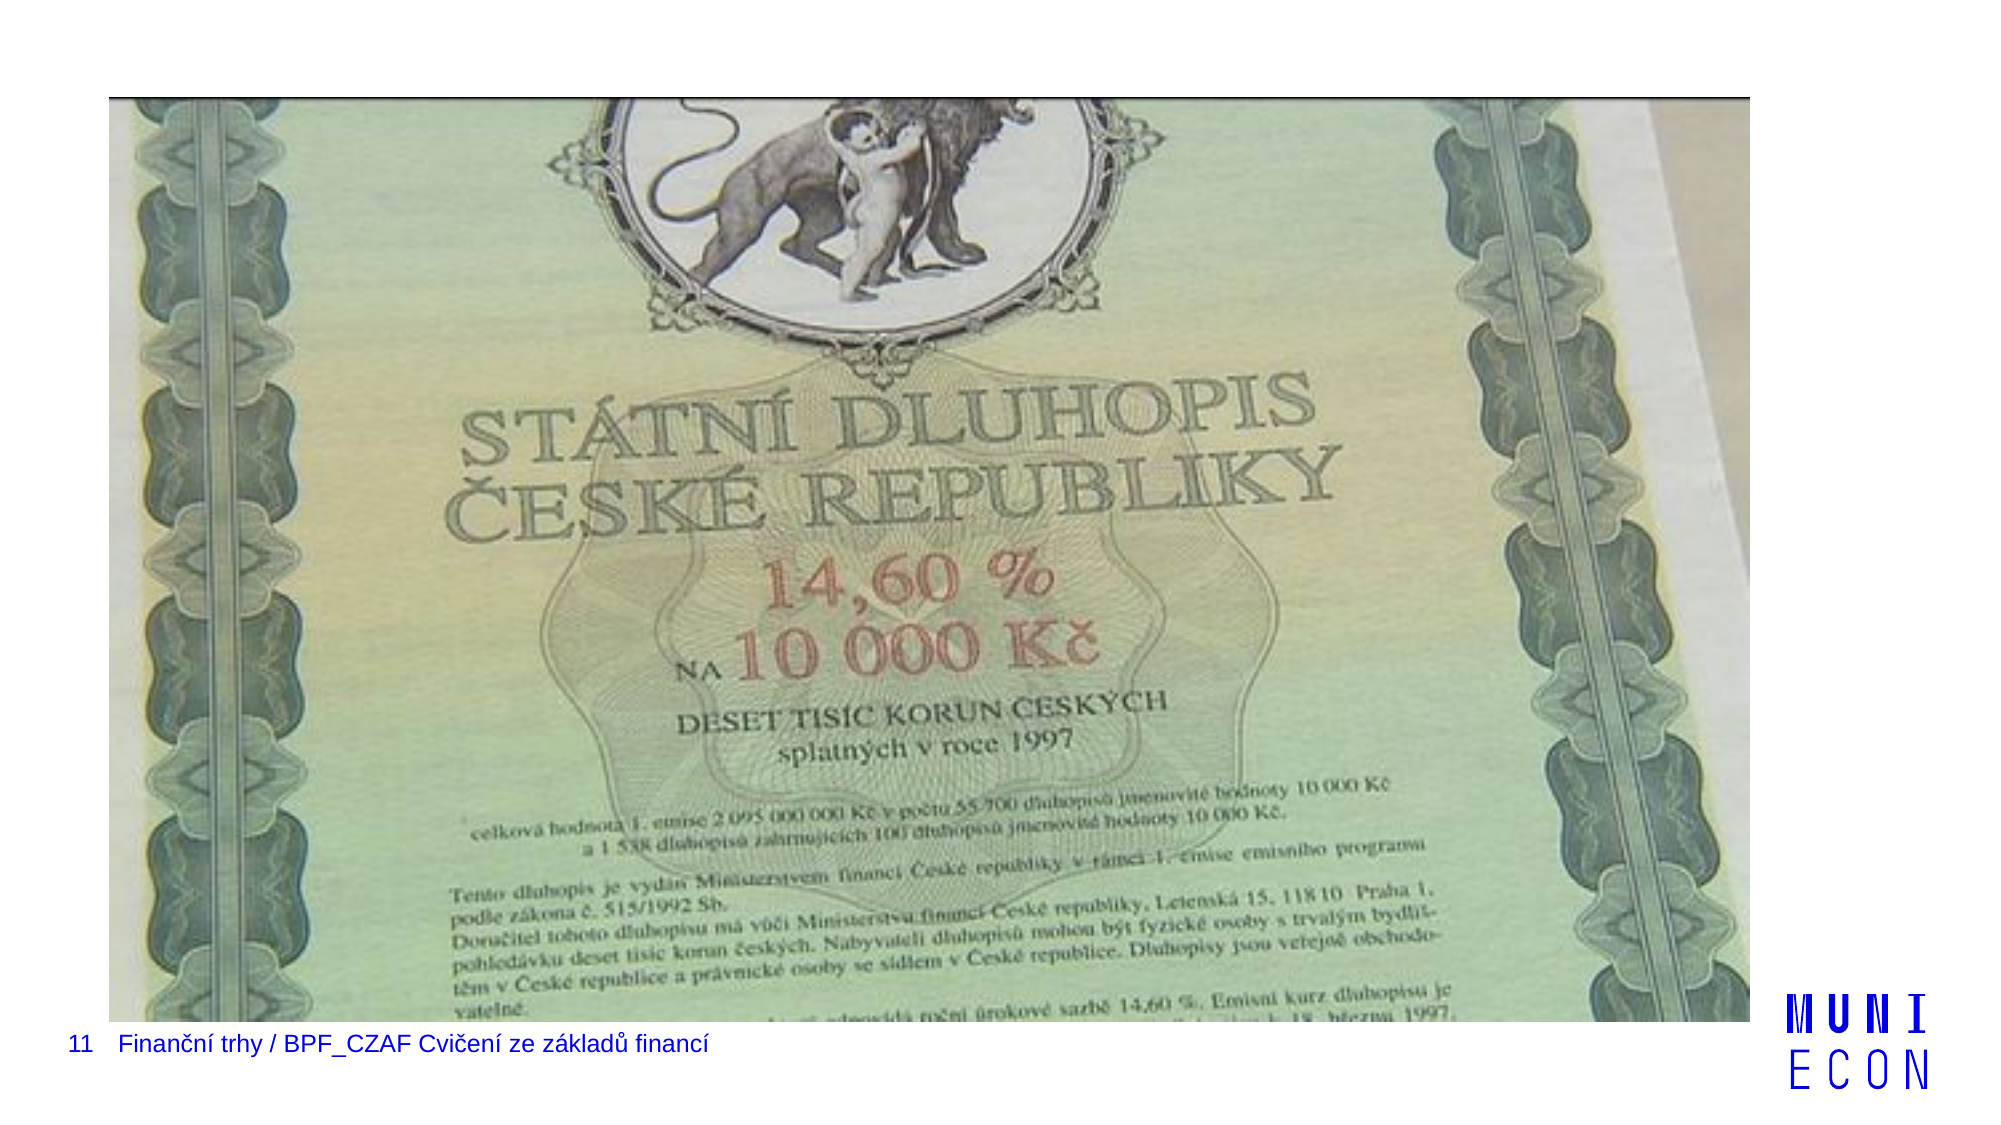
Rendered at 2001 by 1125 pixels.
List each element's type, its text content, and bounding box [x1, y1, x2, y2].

footer Finanční trhy / BPF_CZAF Cvičení ze základů financí [118, 1029, 1418, 1063]
slide_number 11 [67, 1021, 110, 1063]
picture [108, 96, 1751, 1022]
